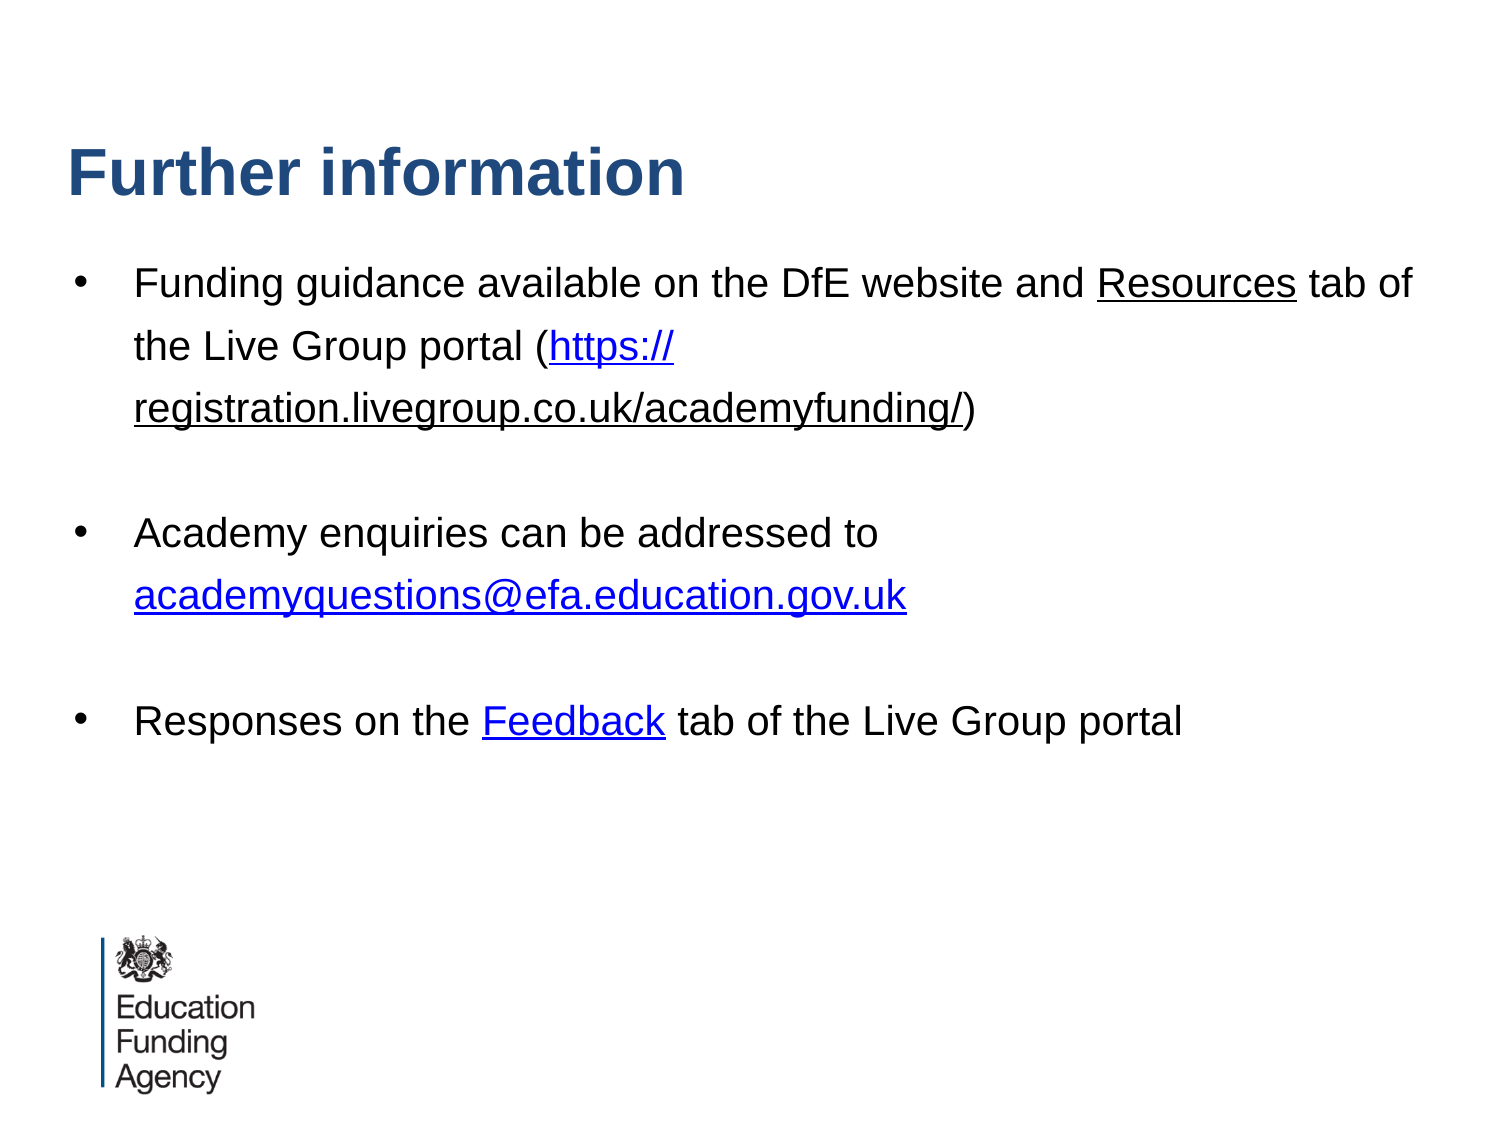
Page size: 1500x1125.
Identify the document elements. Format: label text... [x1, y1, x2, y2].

text_box Further information [53, 74, 1388, 264]
text_box Funding guidance available on the DfE website and Resources tab of the Live Group portal (https://registration.livegroup.co.uk/academyfunding/) Academy enquiries can be addressed to academyquestions@efa.education.gov.uk Responses on the Feedback tab of the Live Group portal [73, 243, 1427, 964]
picture [101, 964, 266, 1099]
